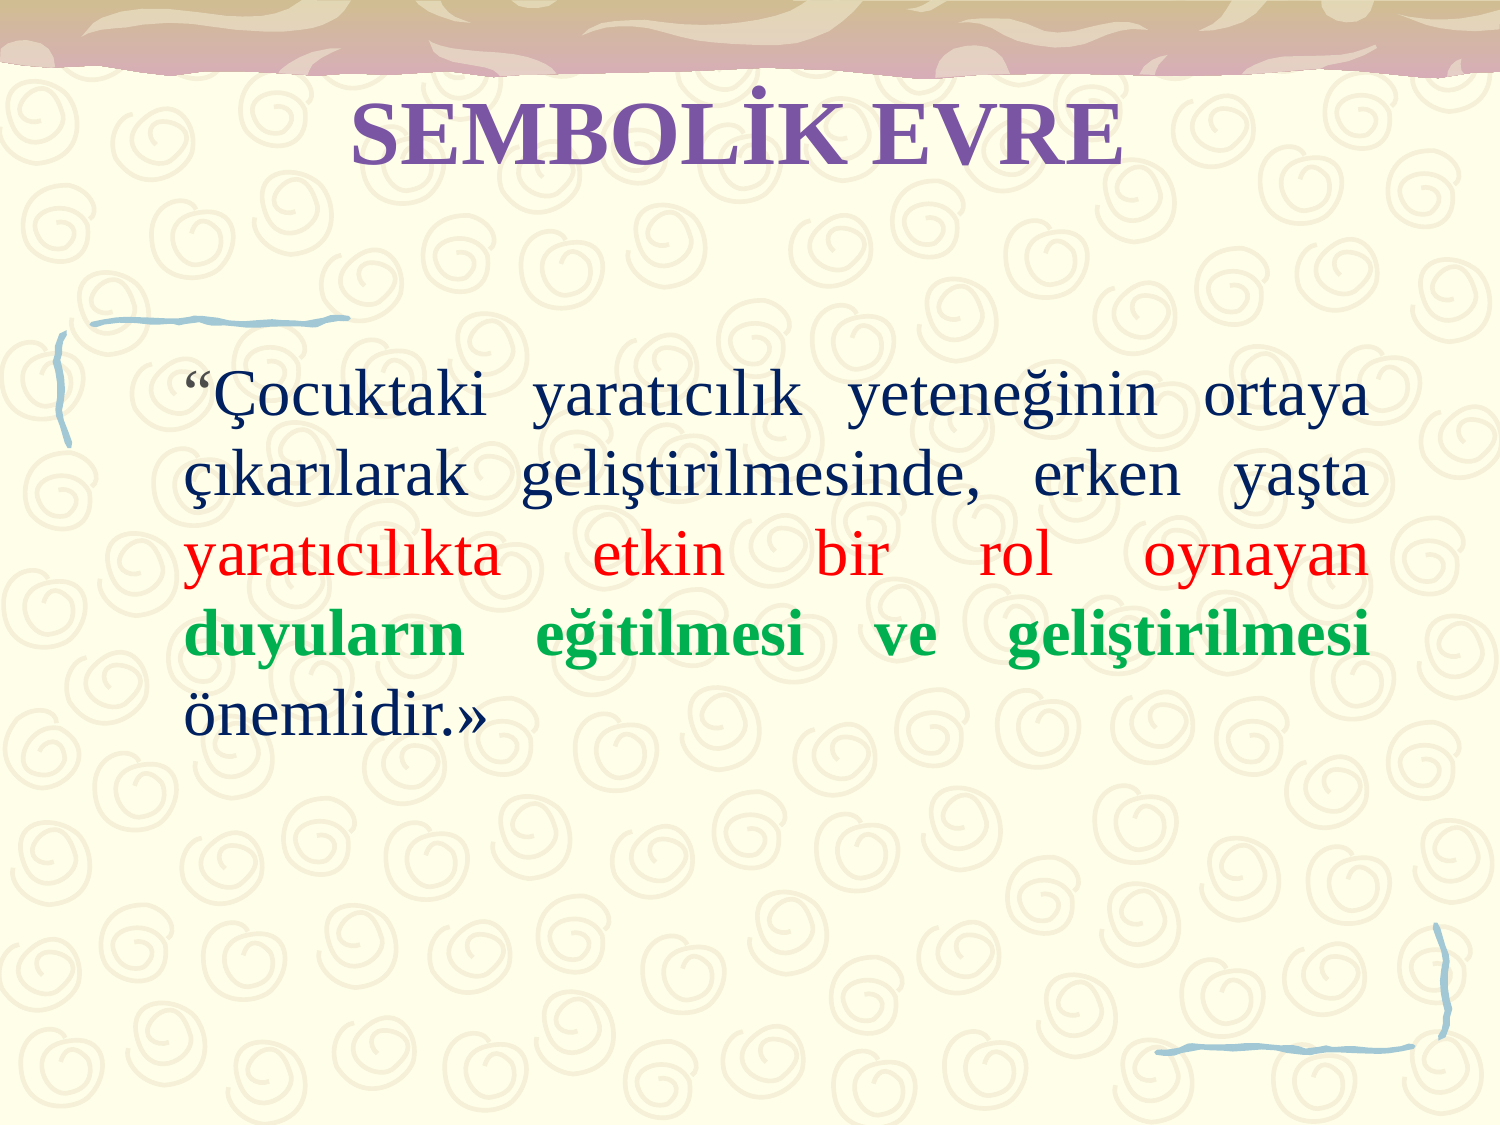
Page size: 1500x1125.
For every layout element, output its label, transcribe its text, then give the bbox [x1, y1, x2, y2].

list “Çocuktaki yaratıcılık yeteneğinin ortaya çıkarılarak geliştirilmesinde, erken yaşta yaratıcılıkta etkin bir rol oynayan duyuların eğitilmesi ve geliştirilmesi önemlidir.» [112, 341, 1388, 1017]
title SEMBOLİK EVRE [112, 88, 1388, 277]
